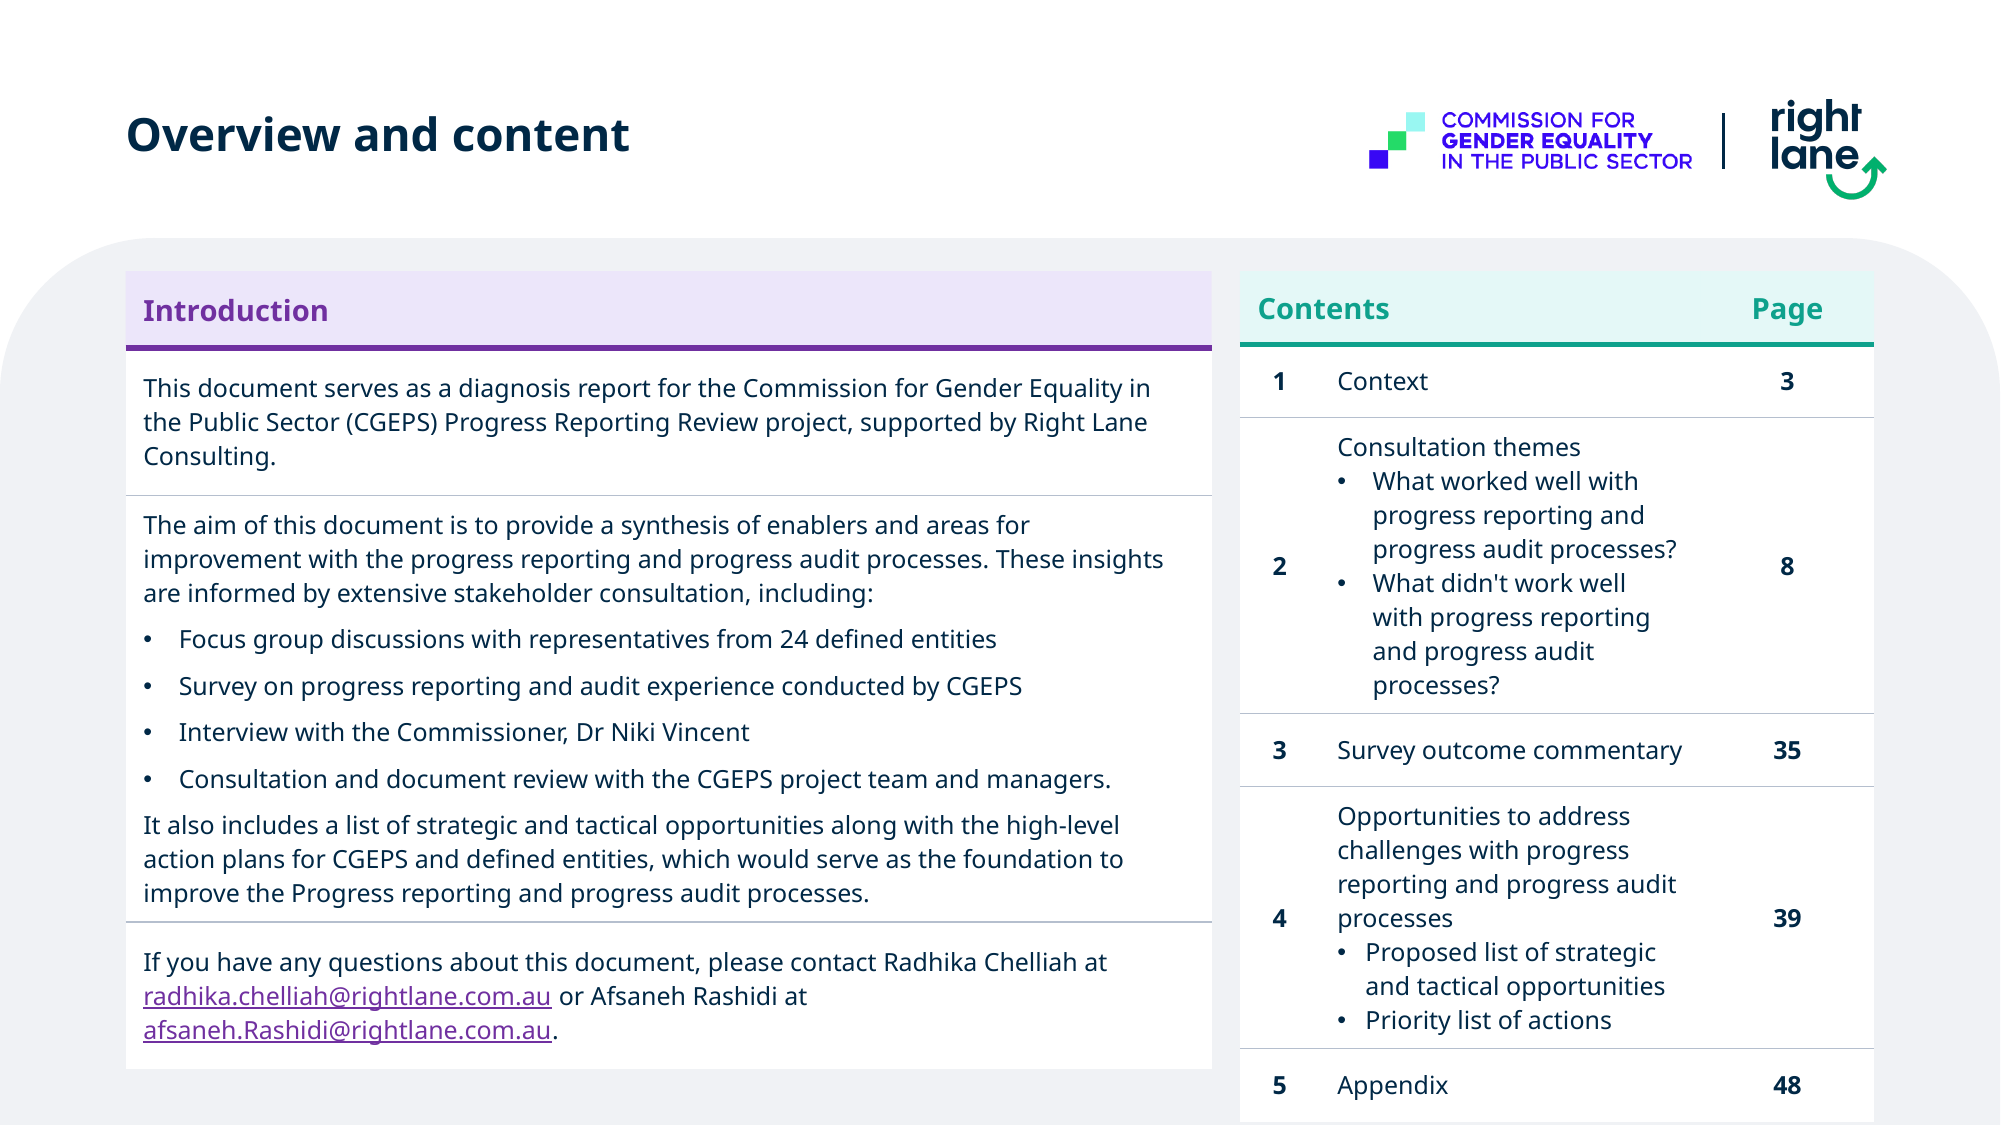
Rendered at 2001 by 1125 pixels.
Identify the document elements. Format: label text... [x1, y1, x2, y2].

table_cell 3 [1701, 347, 1874, 417]
table_cell 8 [1701, 418, 1874, 713]
table_cell If you have any questions about this document, please contact Radhika Chelliah at radhika.chelliah@rightlane.com.au or Afsaneh Rashidi at afsaneh.Rashidi@rightlane.com.au. [126, 923, 1212, 1069]
table_header Introduction [126, 271, 1212, 345]
table_cell 39 [1701, 787, 1874, 1048]
picture [1772, 99, 1887, 200]
table_cell Opportunities to address challenges with progress reporting and progress audit processes Proposed list of strategic and tactical opportunities Priority list of actions [1320, 787, 1701, 1048]
table_cell 48 [1701, 1049, 1874, 1122]
title Overview and content [125, 71, 1307, 202]
table_cell 2 [1240, 418, 1320, 713]
slide_number 2 [1756, 1053, 1875, 1096]
table_cell This document serves as a diagnosis report for the Commission for Gender Equality in the Public Sector (CGEPS) Progress Reporting Review project, supported by Right Lane Consulting. [126, 351, 1212, 495]
table_cell 3 [1240, 714, 1320, 786]
table_cell 1 [1240, 347, 1320, 417]
table_cell Survey outcome commentary [1320, 714, 1701, 786]
table_header Page [1701, 271, 1874, 342]
table_cell 5 [1240, 1049, 1320, 1122]
table_cell 4 [1240, 787, 1320, 1048]
table_cell The aim of this document is to provide a synthesis of enablers and areas for improvement with the progress reporting and progress audit processes. These insights are informed by extensive stakeholder consultation, including: Focus group discussions with representatives from 24 defined entities Survey on progress reporting and audit experience conducted by CGEPS Interview with the Commissioner, Dr Niki Vincent Consultation and document review with the CGEPS project team and managers. It also includes a list of strategic and tactical opportunities along with the high-level action plans for CGEPS and defined entities, which would serve as the foundation to improve the Progress reporting and progress audit processes. [126, 496, 1212, 921]
table_cell Consultation themes What worked well with progress reporting and progress audit processes? What didn't work well with progress reporting and progress audit processes? [1320, 418, 1701, 713]
table_cell Appendix [1320, 1049, 1701, 1122]
table_cell 35 [1701, 714, 1874, 786]
picture [1369, 112, 1692, 169]
table_header Contents [1240, 271, 1701, 342]
table_cell Context [1320, 347, 1701, 417]
